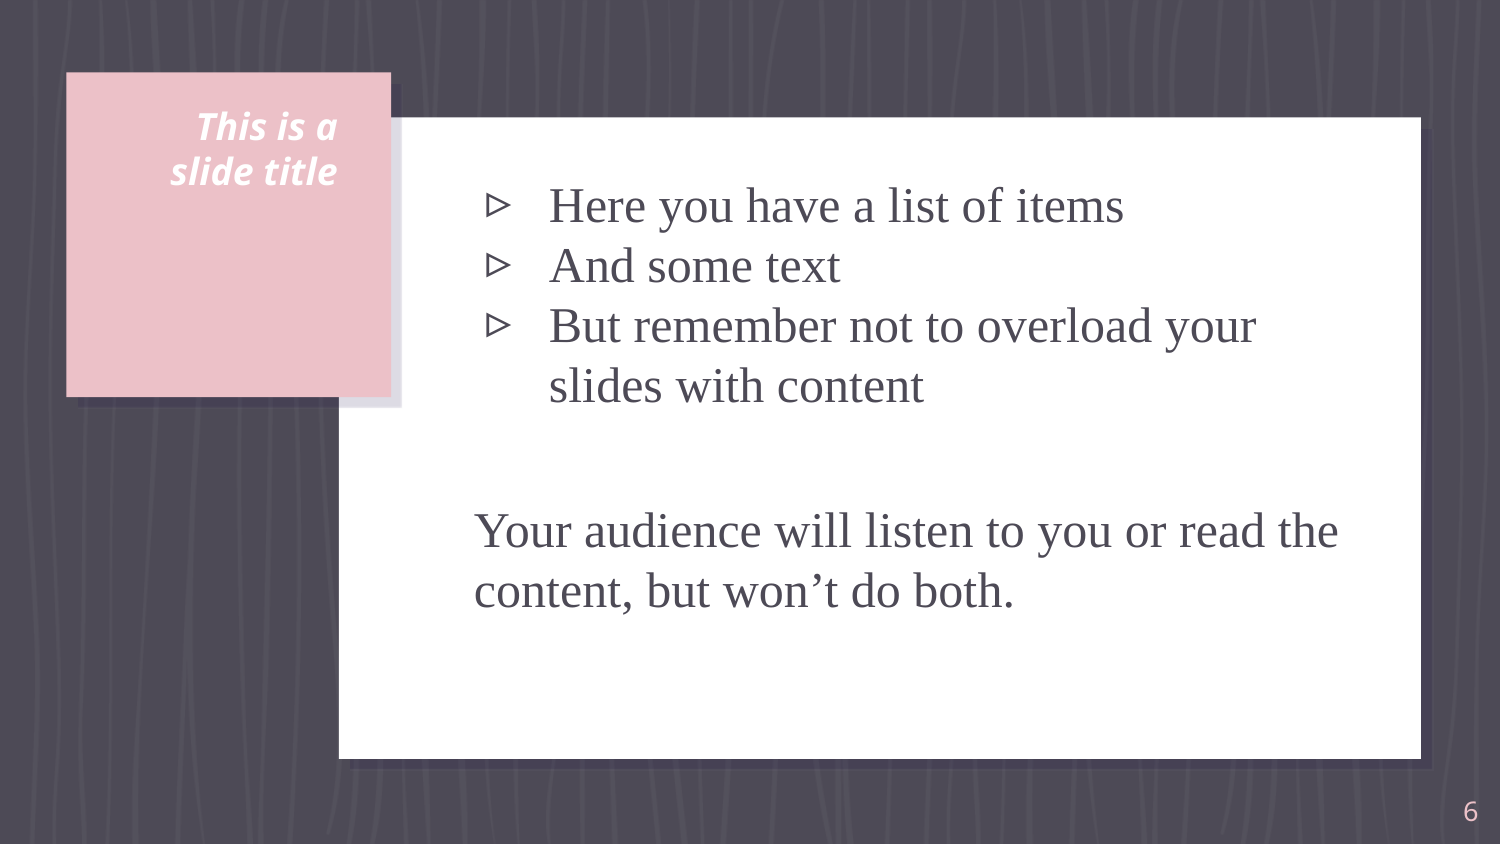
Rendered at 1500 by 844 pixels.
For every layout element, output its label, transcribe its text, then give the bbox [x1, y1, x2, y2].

title This is a slide title [88, 87, 354, 229]
slide_number ‹#› [1403, 779, 1494, 844]
list Here you have a list of items And some text But remember not to overload your slides with content Your audience will listen to you or read the content, but won’t do both. [459, 157, 1362, 689]
